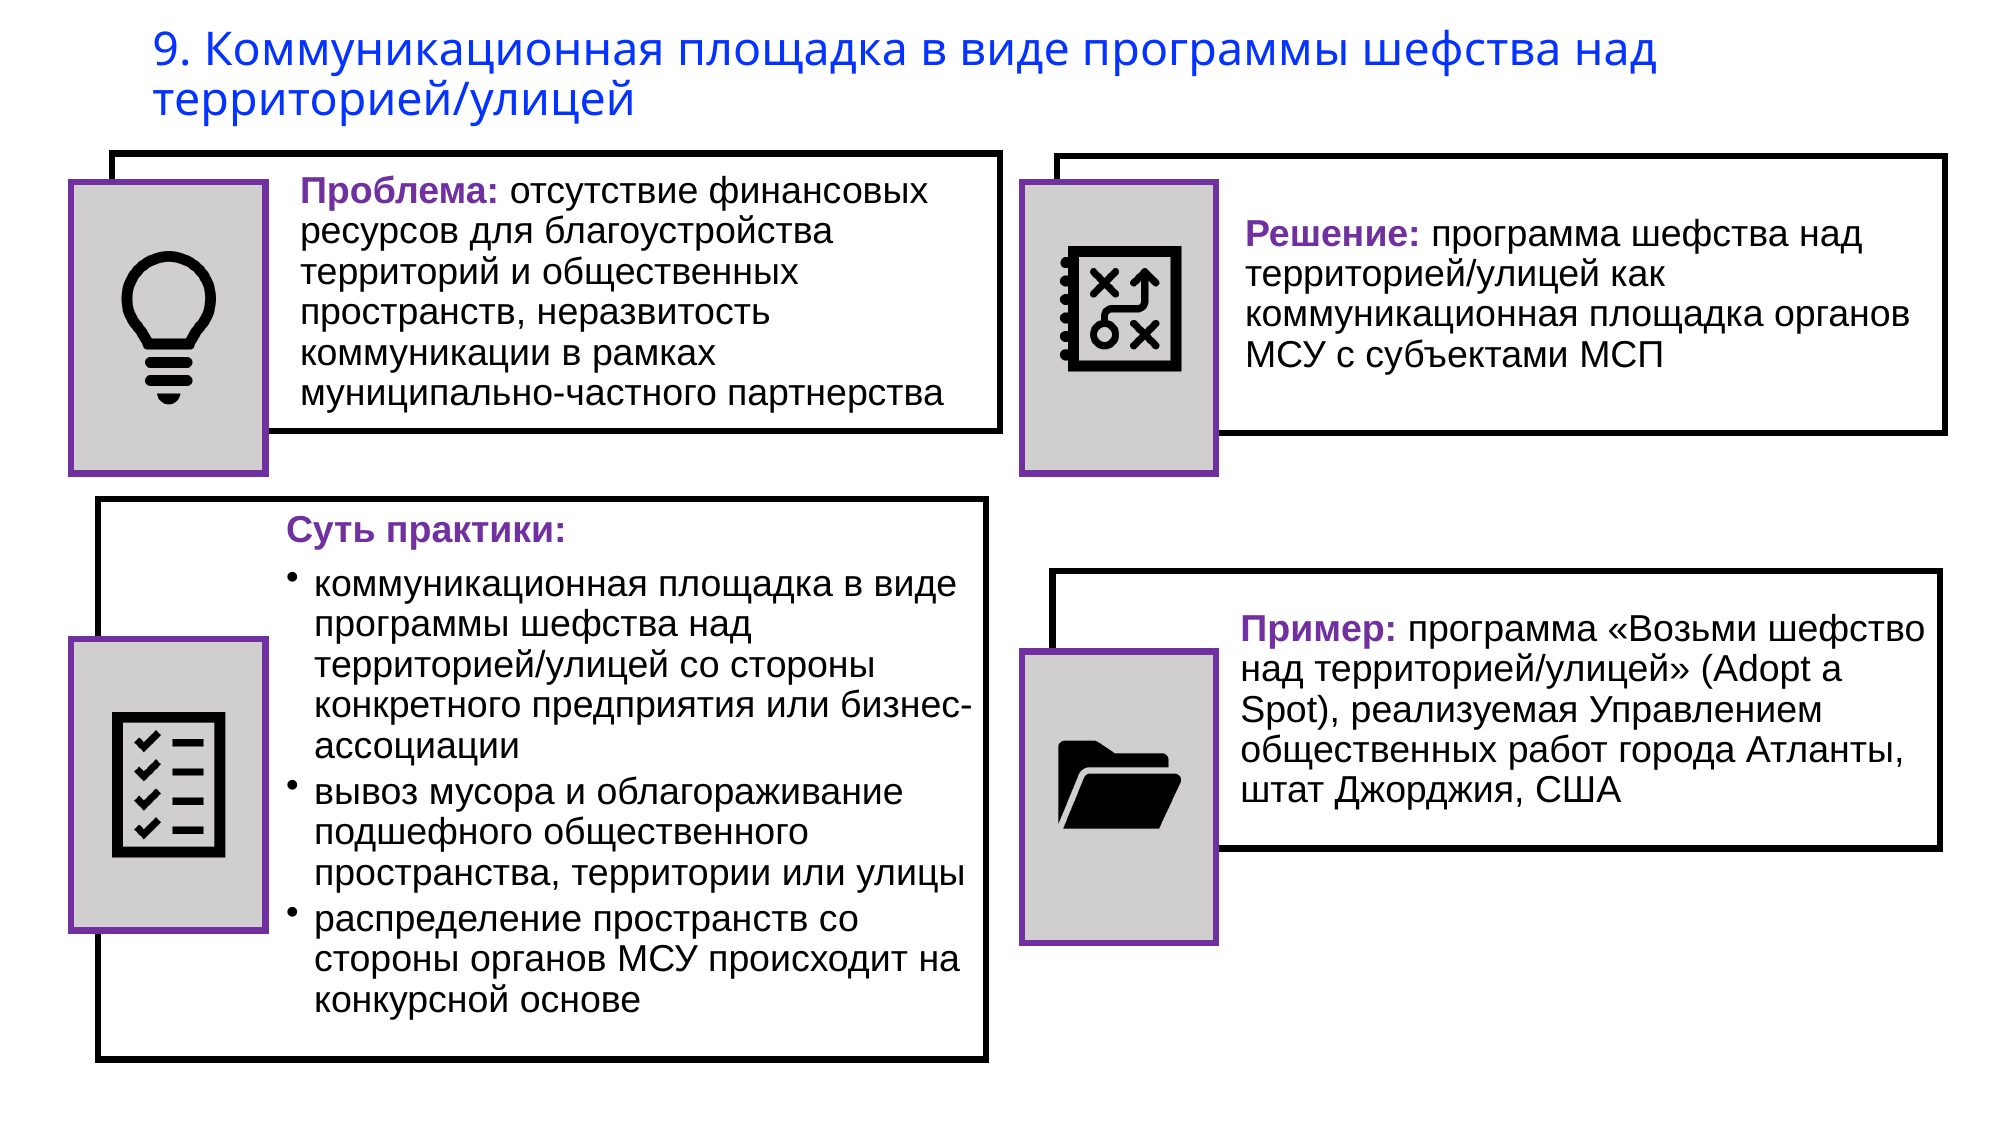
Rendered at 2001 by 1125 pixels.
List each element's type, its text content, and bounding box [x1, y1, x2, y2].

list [60, 133, 1958, 1076]
picture [81, 240, 256, 415]
title 9. Коммуникационная площадка в виде программы шефства над территорией/улицей [137, 17, 1863, 133]
picture [1044, 709, 1195, 860]
picture [81, 697, 256, 872]
picture [1031, 220, 1208, 397]
